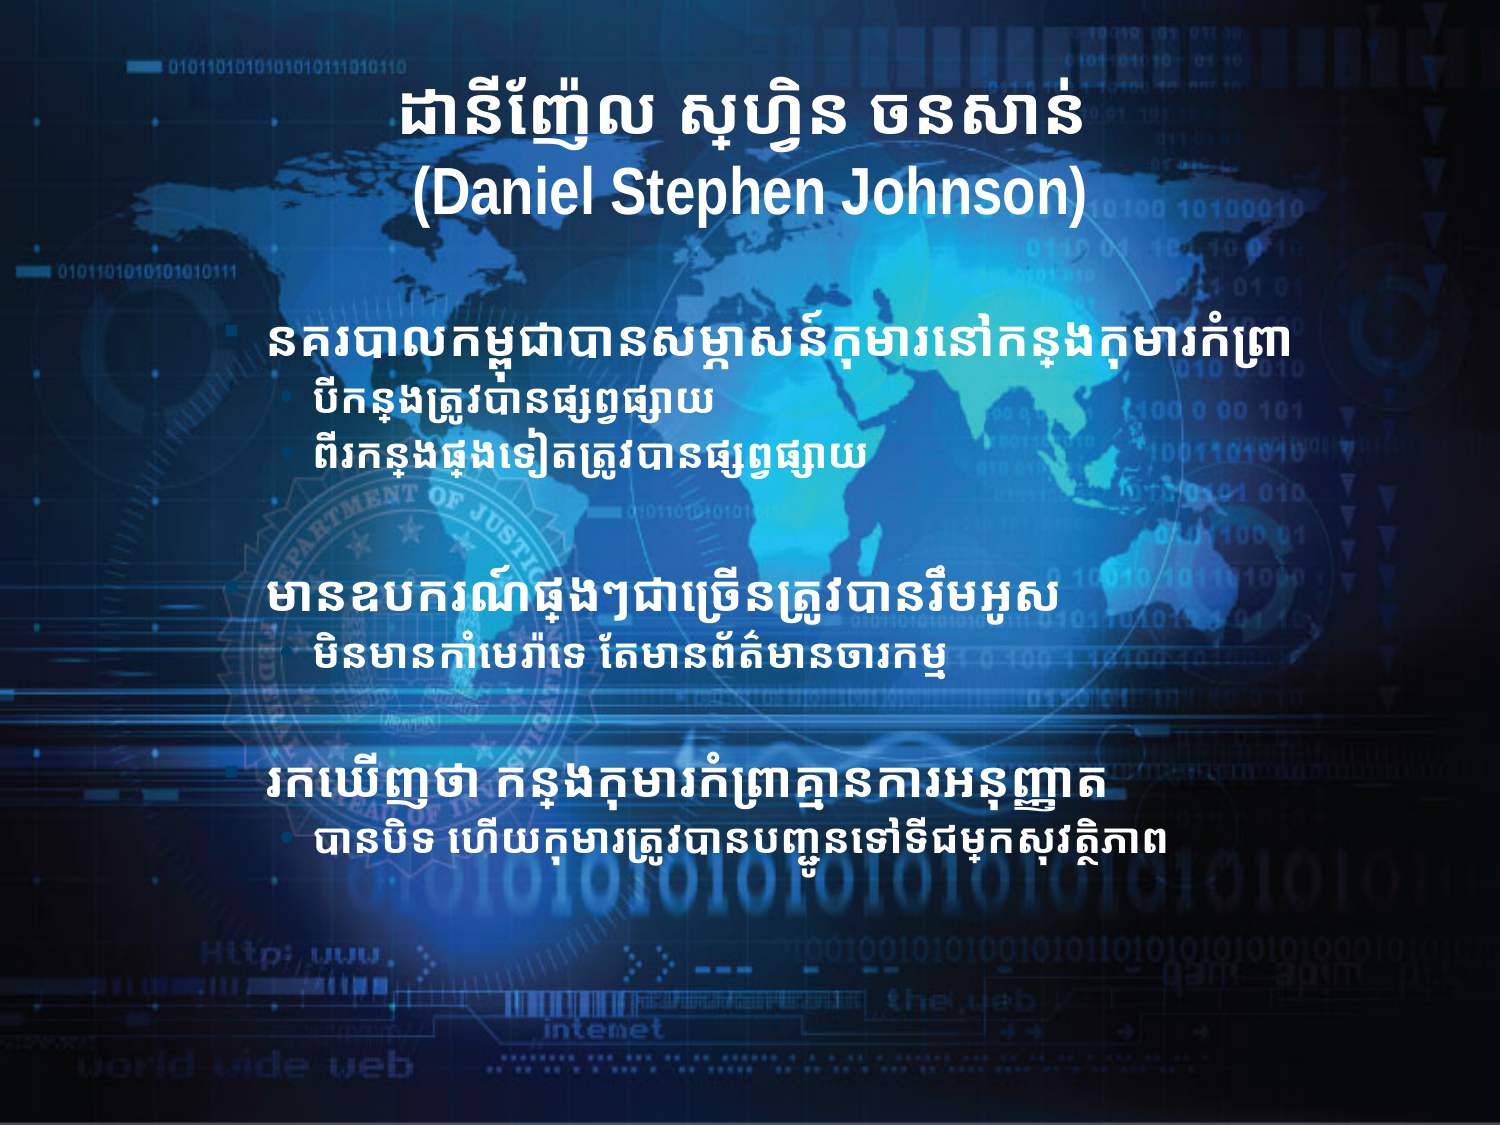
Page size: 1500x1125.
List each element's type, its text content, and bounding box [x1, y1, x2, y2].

list [75, 262, 738, 1005]
title ដានីញ៉ែល ស្ទេហ្វិន ចនសាន់ (Daniel Stephen Johnson) [184, 47, 1318, 236]
picture [0, 0, 1500, 1125]
list នគរបាលកម្ពុជាបានសម្ភាសន៍កុមារនៅកន្លែងកុមារកំព្រា បីកន្លែងត្រូវបានផ្សព្វផ្សាយ ពីរកន្លែងផ្សេងទៀតត្រូវបានផ្សព្វផ្សាយ មានឧបករណ៍ផ្សេងៗជាច្រើនត្រូវបានរឹមអូស មិនមានកាំមេរ៉ាទេ តែមានព័ត៌មានចារកម្ម រកឃើញថា កន្លែងកុមារកំព្រាគ្មានការអនុញ្ញាត បានបិទ ហើយកុមារត្រូវបានបញ្ជូនទៅទីជម្រកសុវត្ថិភាព [192, 236, 1318, 958]
